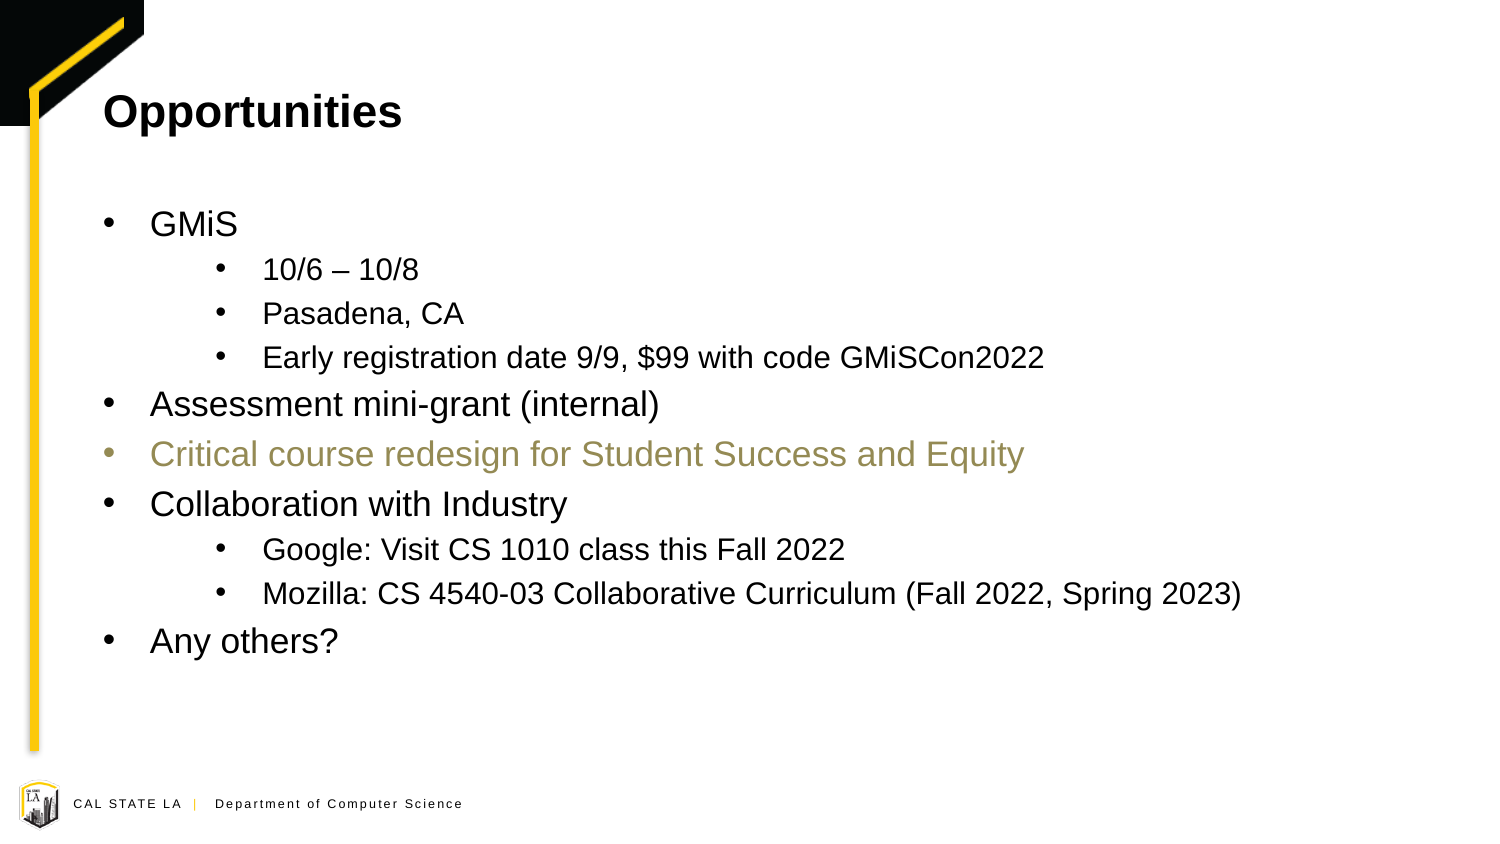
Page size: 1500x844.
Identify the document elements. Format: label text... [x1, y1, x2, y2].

title Opportunities [87, 38, 1424, 180]
picture [0, 0, 144, 126]
list GMiS 10/6 – 10/8 Pasadena, CA Early registration date 9/9, $99 with code GMiSCon2022 Assessment mini-grant (internal) Critical course redesign for Student Success and Equity Collaboration with Industry Google: Visit CS 1010 class this Fall 2022 Mozilla: CS 4540-03 Collaborative Curriculum (Fall 2022, Spring 2023) Any others? [87, 193, 1424, 751]
picture [13, 774, 66, 831]
